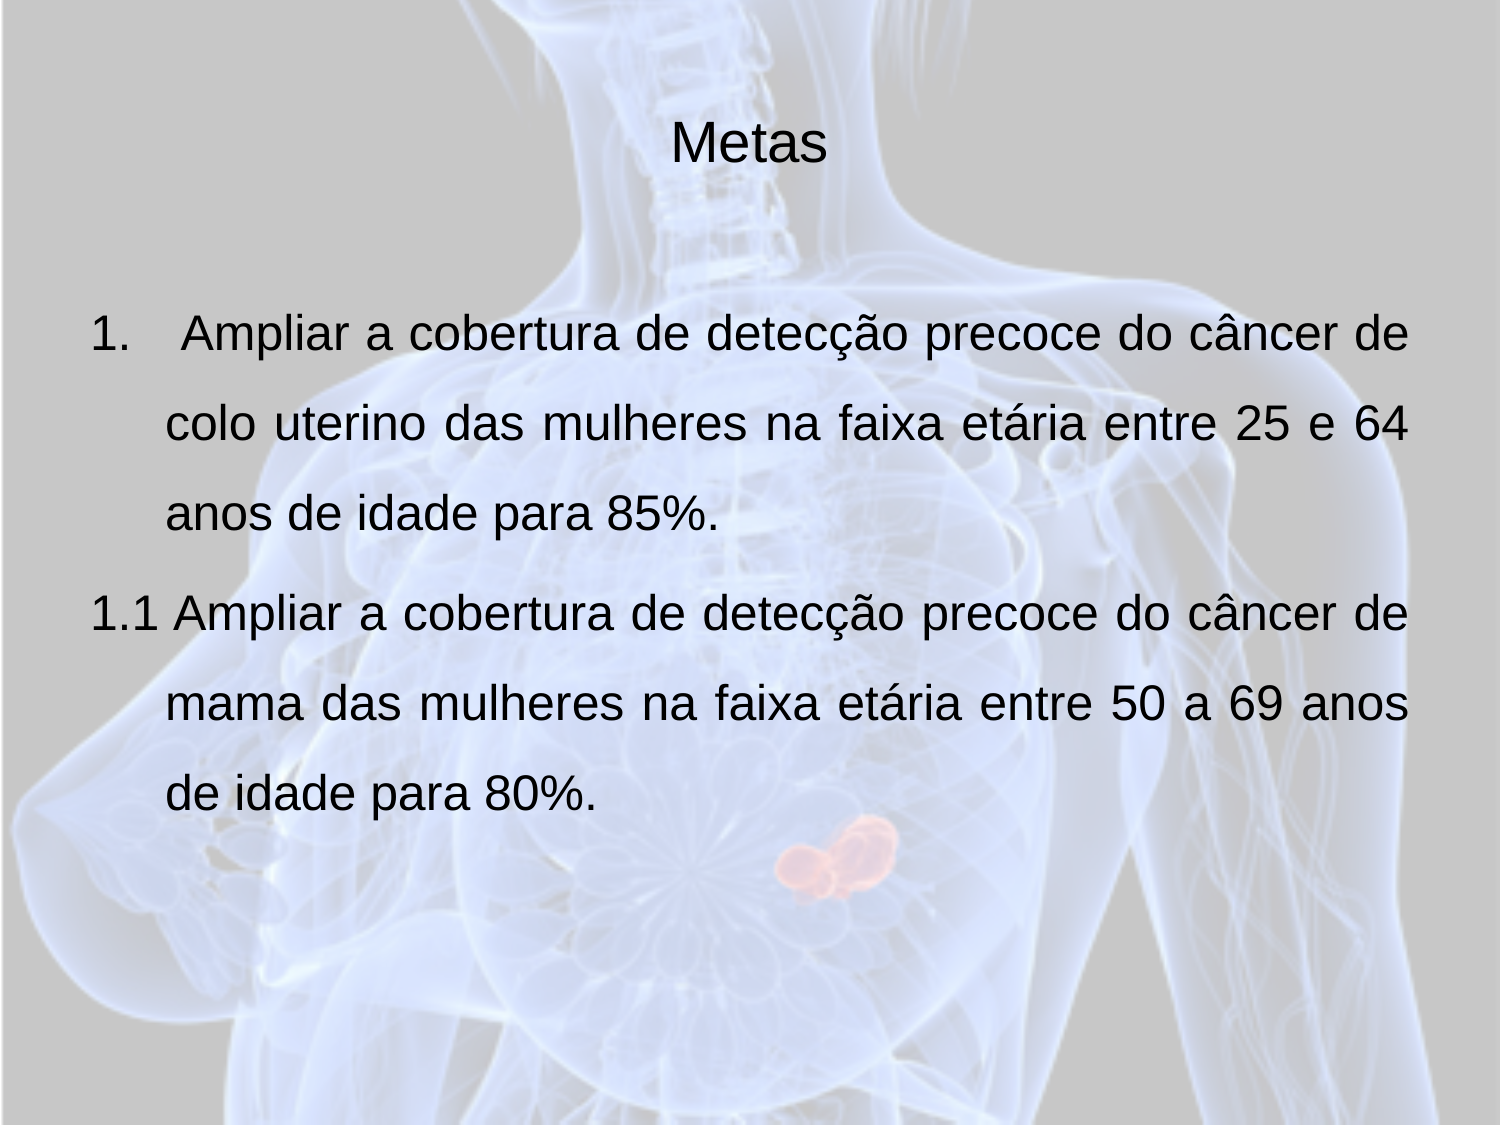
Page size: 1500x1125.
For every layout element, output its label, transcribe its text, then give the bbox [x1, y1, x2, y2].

title Metas [75, 45, 1425, 233]
list Ampliar a cobertura de detecção precoce do câncer de colo uterino das mulheres na faixa etária entre 25 e 64 anos de idade para 85%. 1.1 Ampliar a cobertura de detecção precoce do câncer de mama das mulheres na faixa etária entre 50 a 69 anos de idade para 80%. [75, 262, 1425, 1005]
